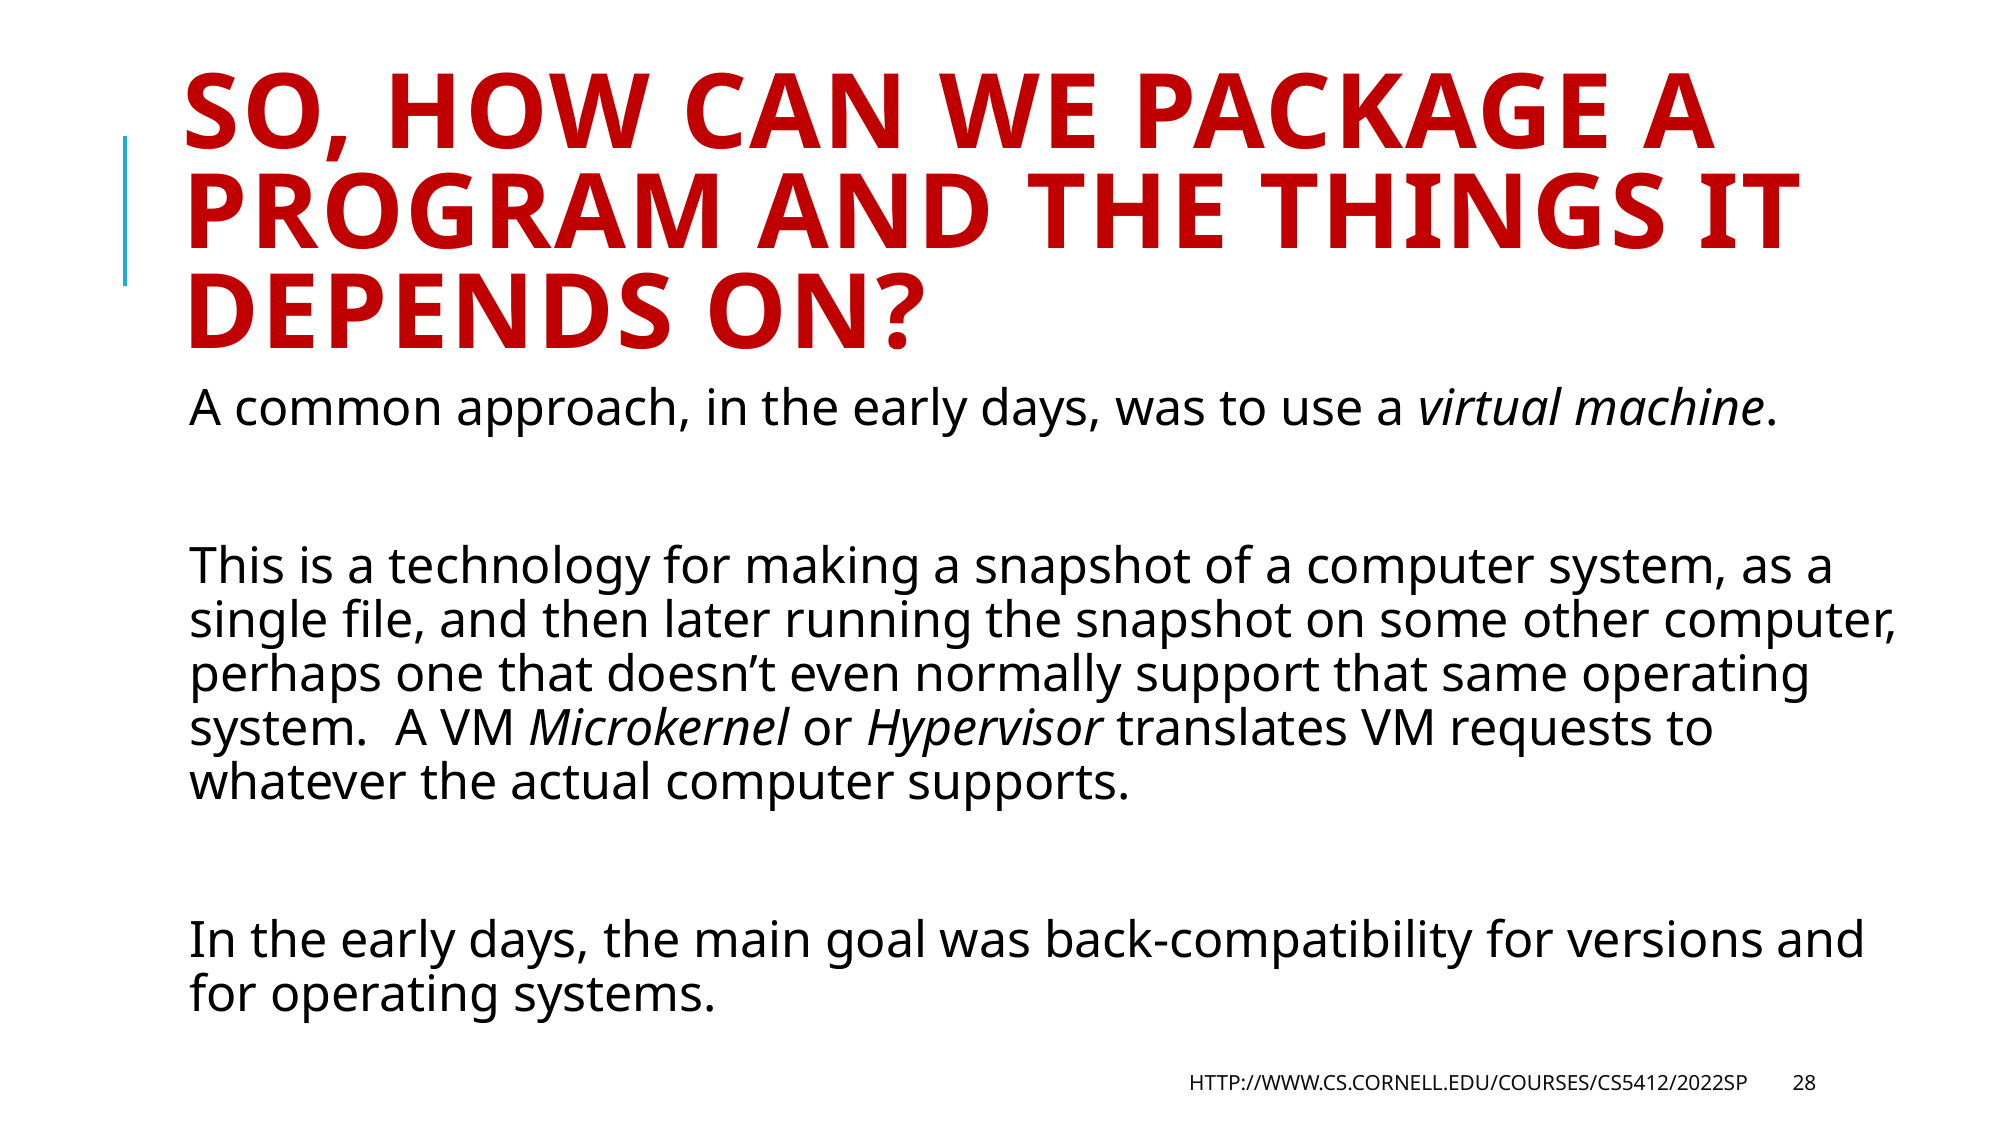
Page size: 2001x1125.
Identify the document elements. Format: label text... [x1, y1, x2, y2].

title So, how can we package a program and the things it depends on? [168, 96, 1938, 342]
footer http://www.cs.cornell.edu/courses/cs5412/2022sp [794, 1061, 1763, 1107]
list A common approach, in the early days, was to use a virtual machine. This is a technology for making a snapshot of a computer system, as a single file, and then later running the snapshot on some other computer, perhaps one that doesn’t even normally support that same operating system. A VM Microkernel or Hypervisor translates VM requests to whatever the actual computer supports. In the early days, the main goal was back-compatibility for versions and for operating systems. [168, 375, 1938, 1035]
slide_number 28 [1777, 1061, 1938, 1107]
